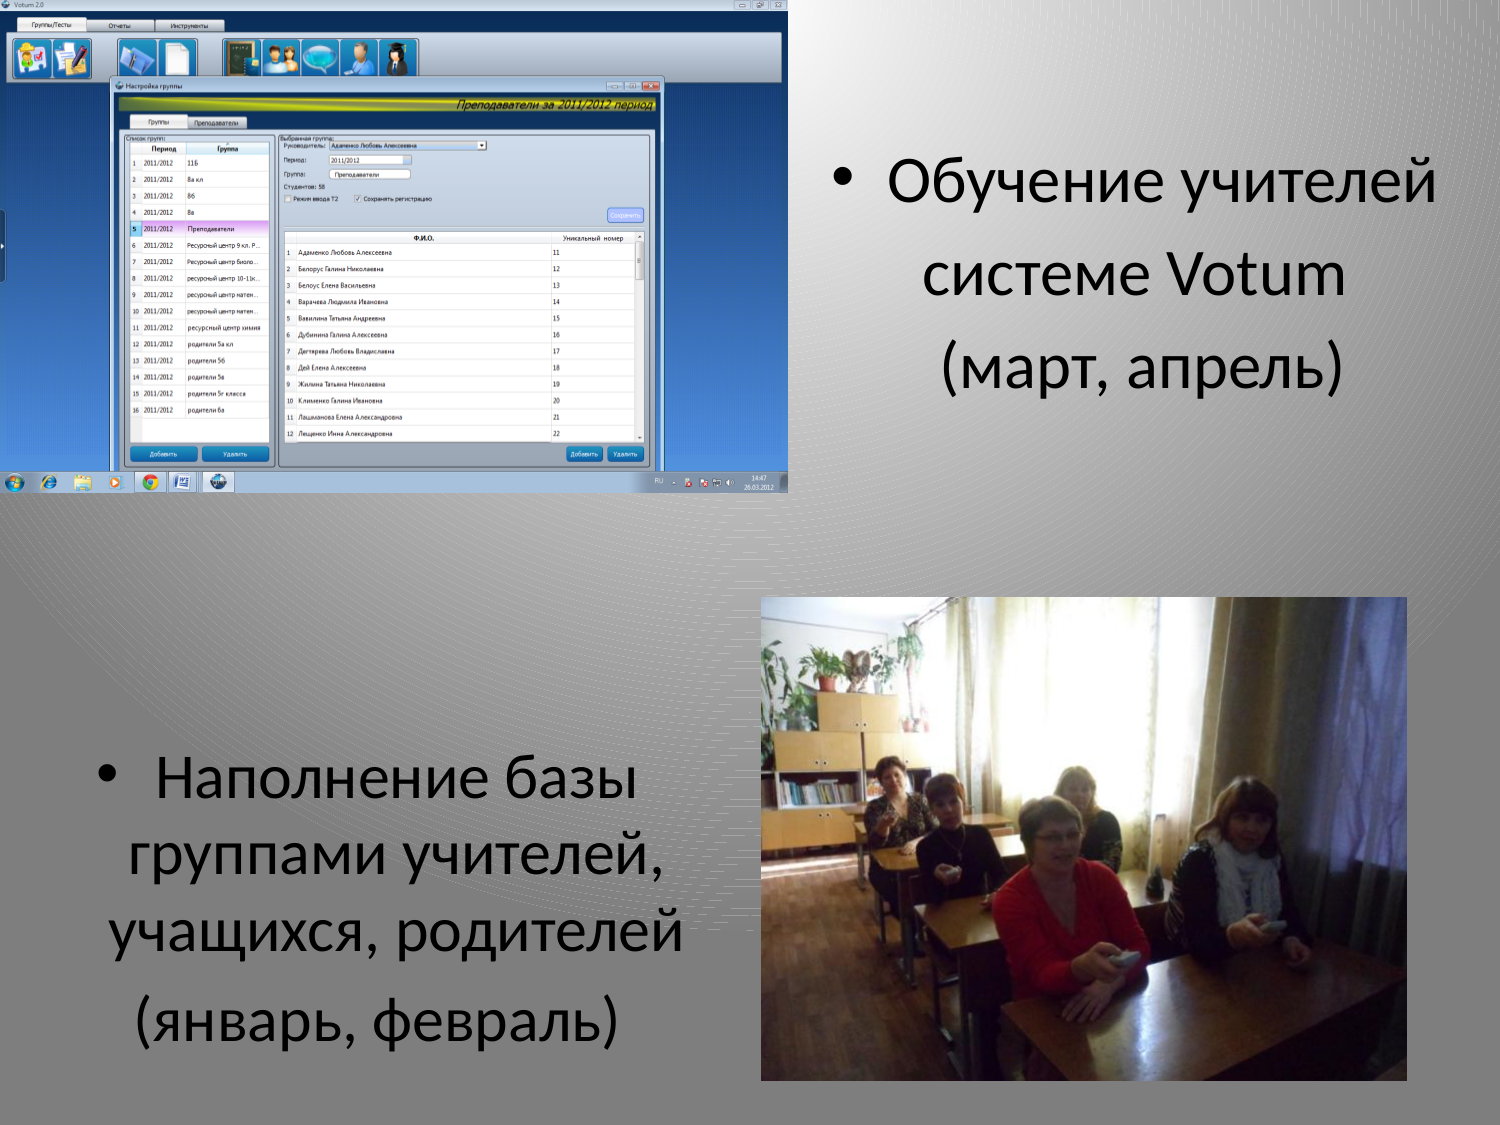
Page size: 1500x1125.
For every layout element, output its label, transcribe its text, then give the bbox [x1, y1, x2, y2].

picture [0, 0, 788, 493]
list Наполнение базы группами учителей, учащихся, родителей (январь, февраль) [34, 726, 706, 1125]
picture [761, 597, 1407, 1082]
text_box Обучение учителей системе Votum (март, апрель) [808, 35, 1477, 410]
